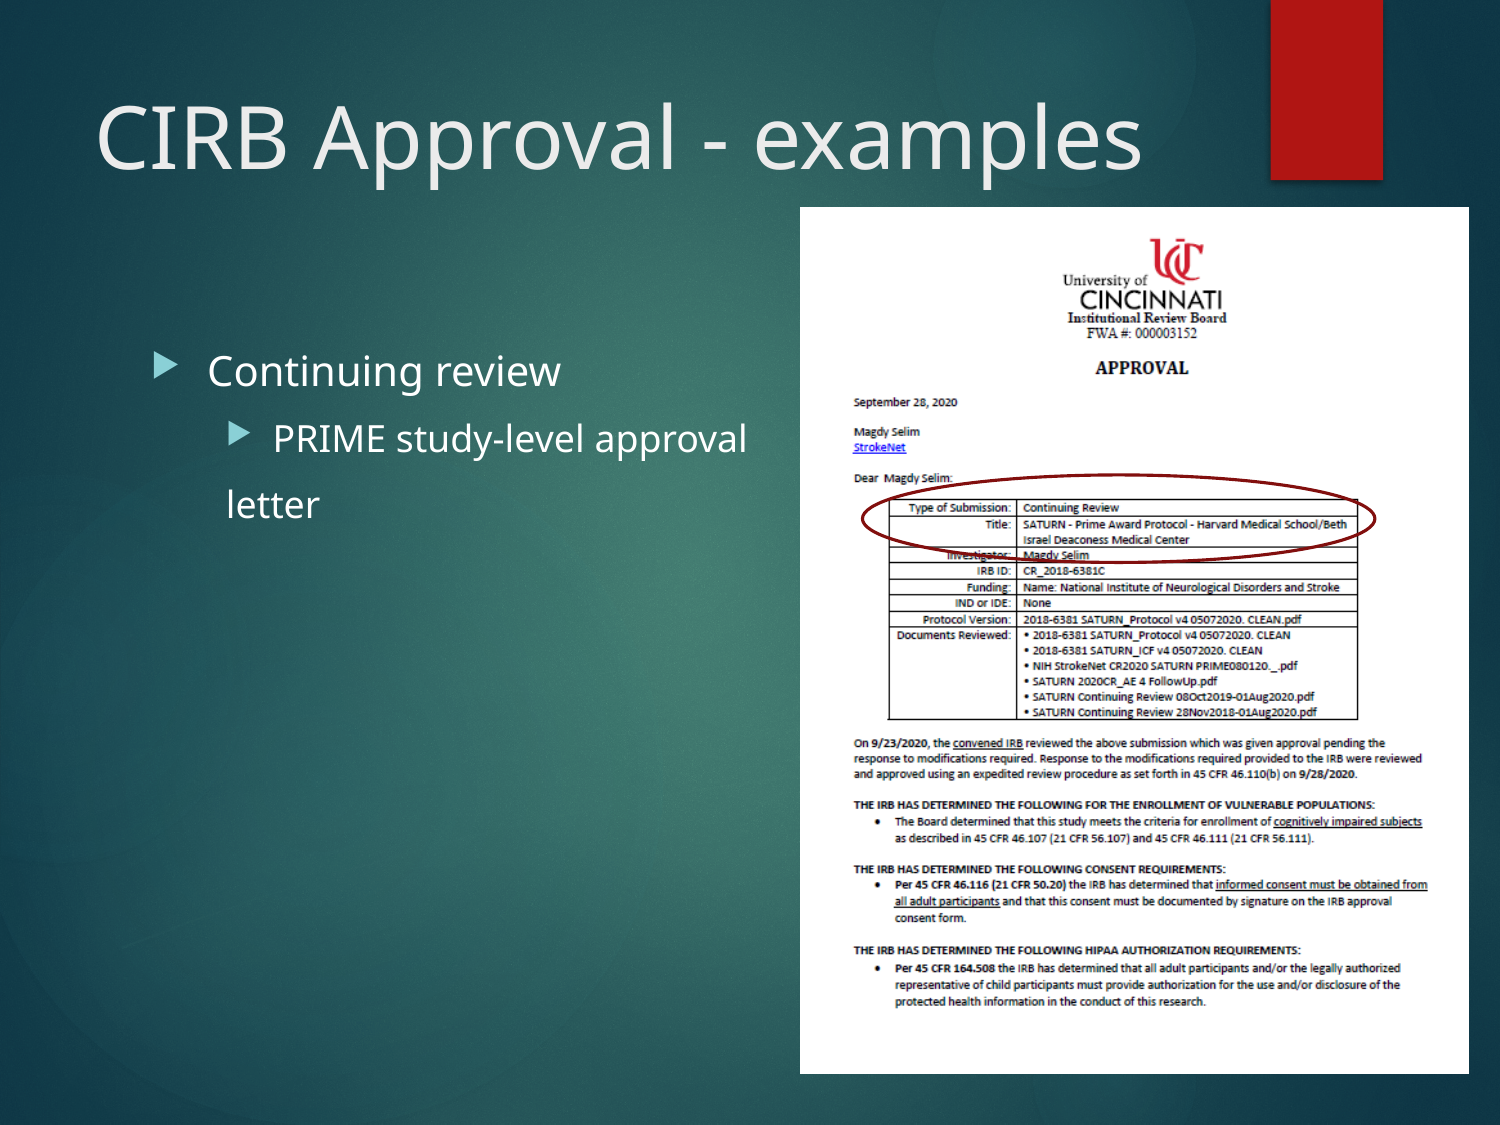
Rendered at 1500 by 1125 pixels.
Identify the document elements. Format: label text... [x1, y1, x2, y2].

title CIRB Approval - examples [79, 74, 1237, 304]
picture [799, 207, 1469, 1074]
list Continuing review PRIME study-level approval letter [135, 336, 793, 1025]
